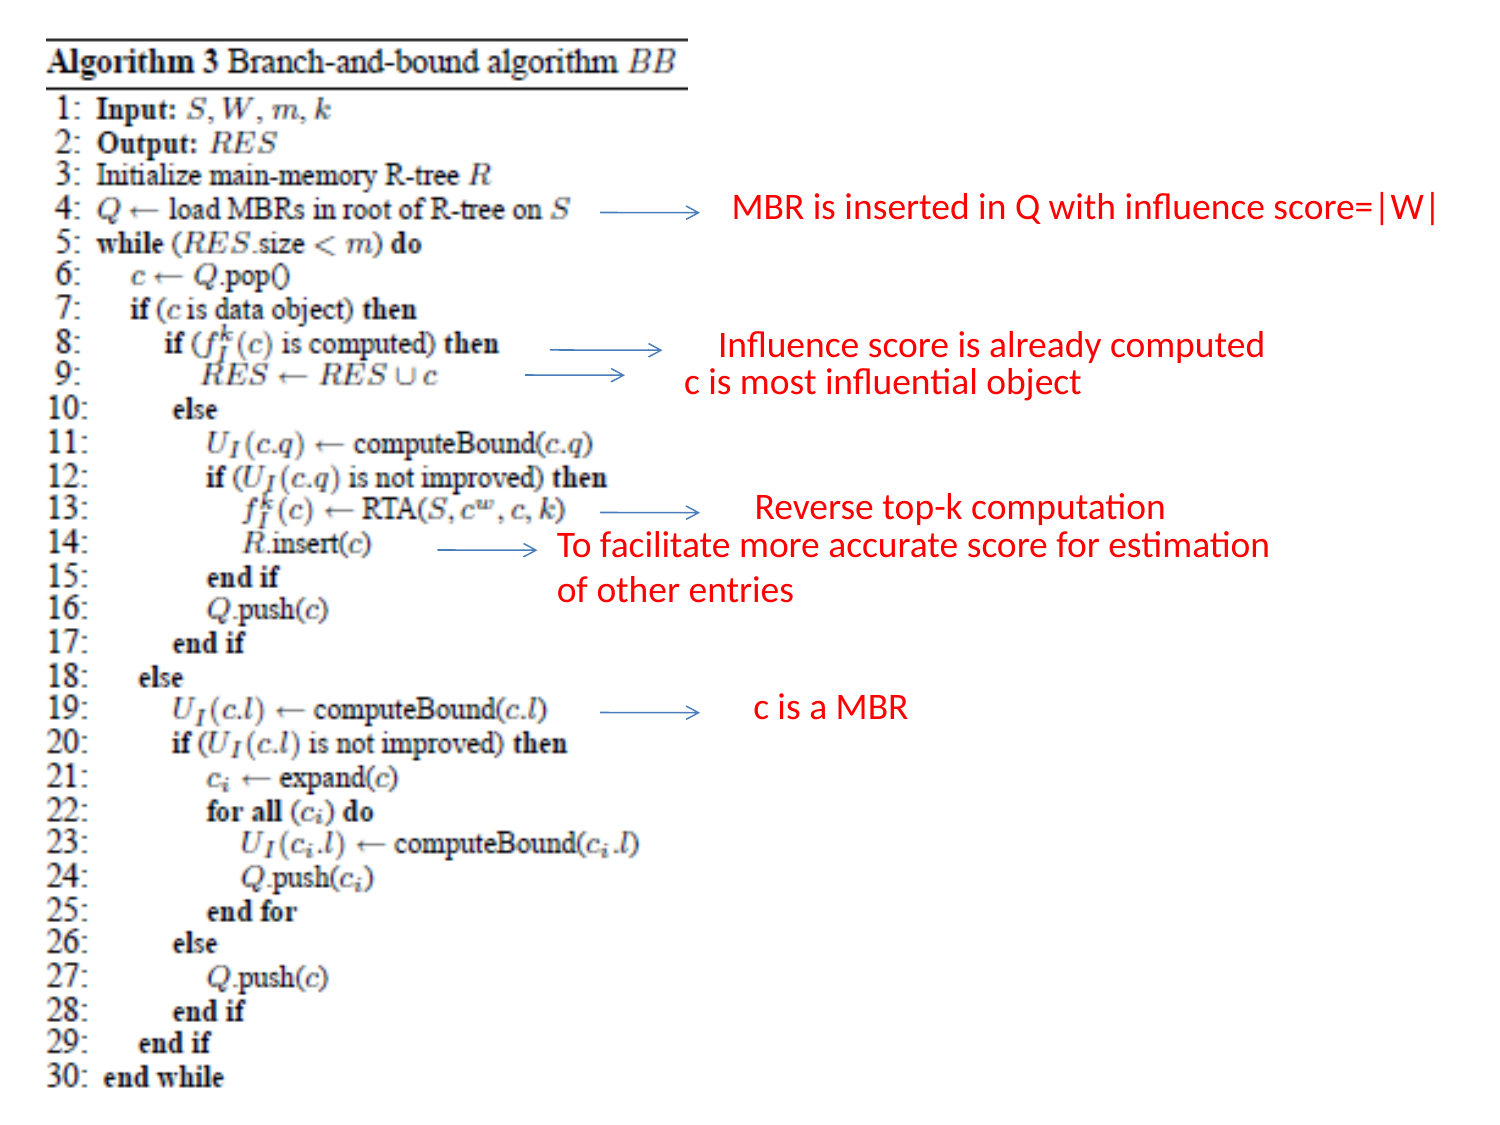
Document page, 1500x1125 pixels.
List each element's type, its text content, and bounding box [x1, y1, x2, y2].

text_box MBR is inserted in Q with influence score=|W| [716, 174, 1457, 235]
text_box c is most influential object [691, 349, 1098, 410]
text_box Influence score is already computed [703, 312, 1282, 373]
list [46, 37, 688, 1101]
text_box c is a MBR [738, 674, 924, 735]
text_box Reverse top-k computation [739, 474, 1182, 512]
text_box To facilitate more accurate score for estimation of other entries [691, 512, 1295, 618]
